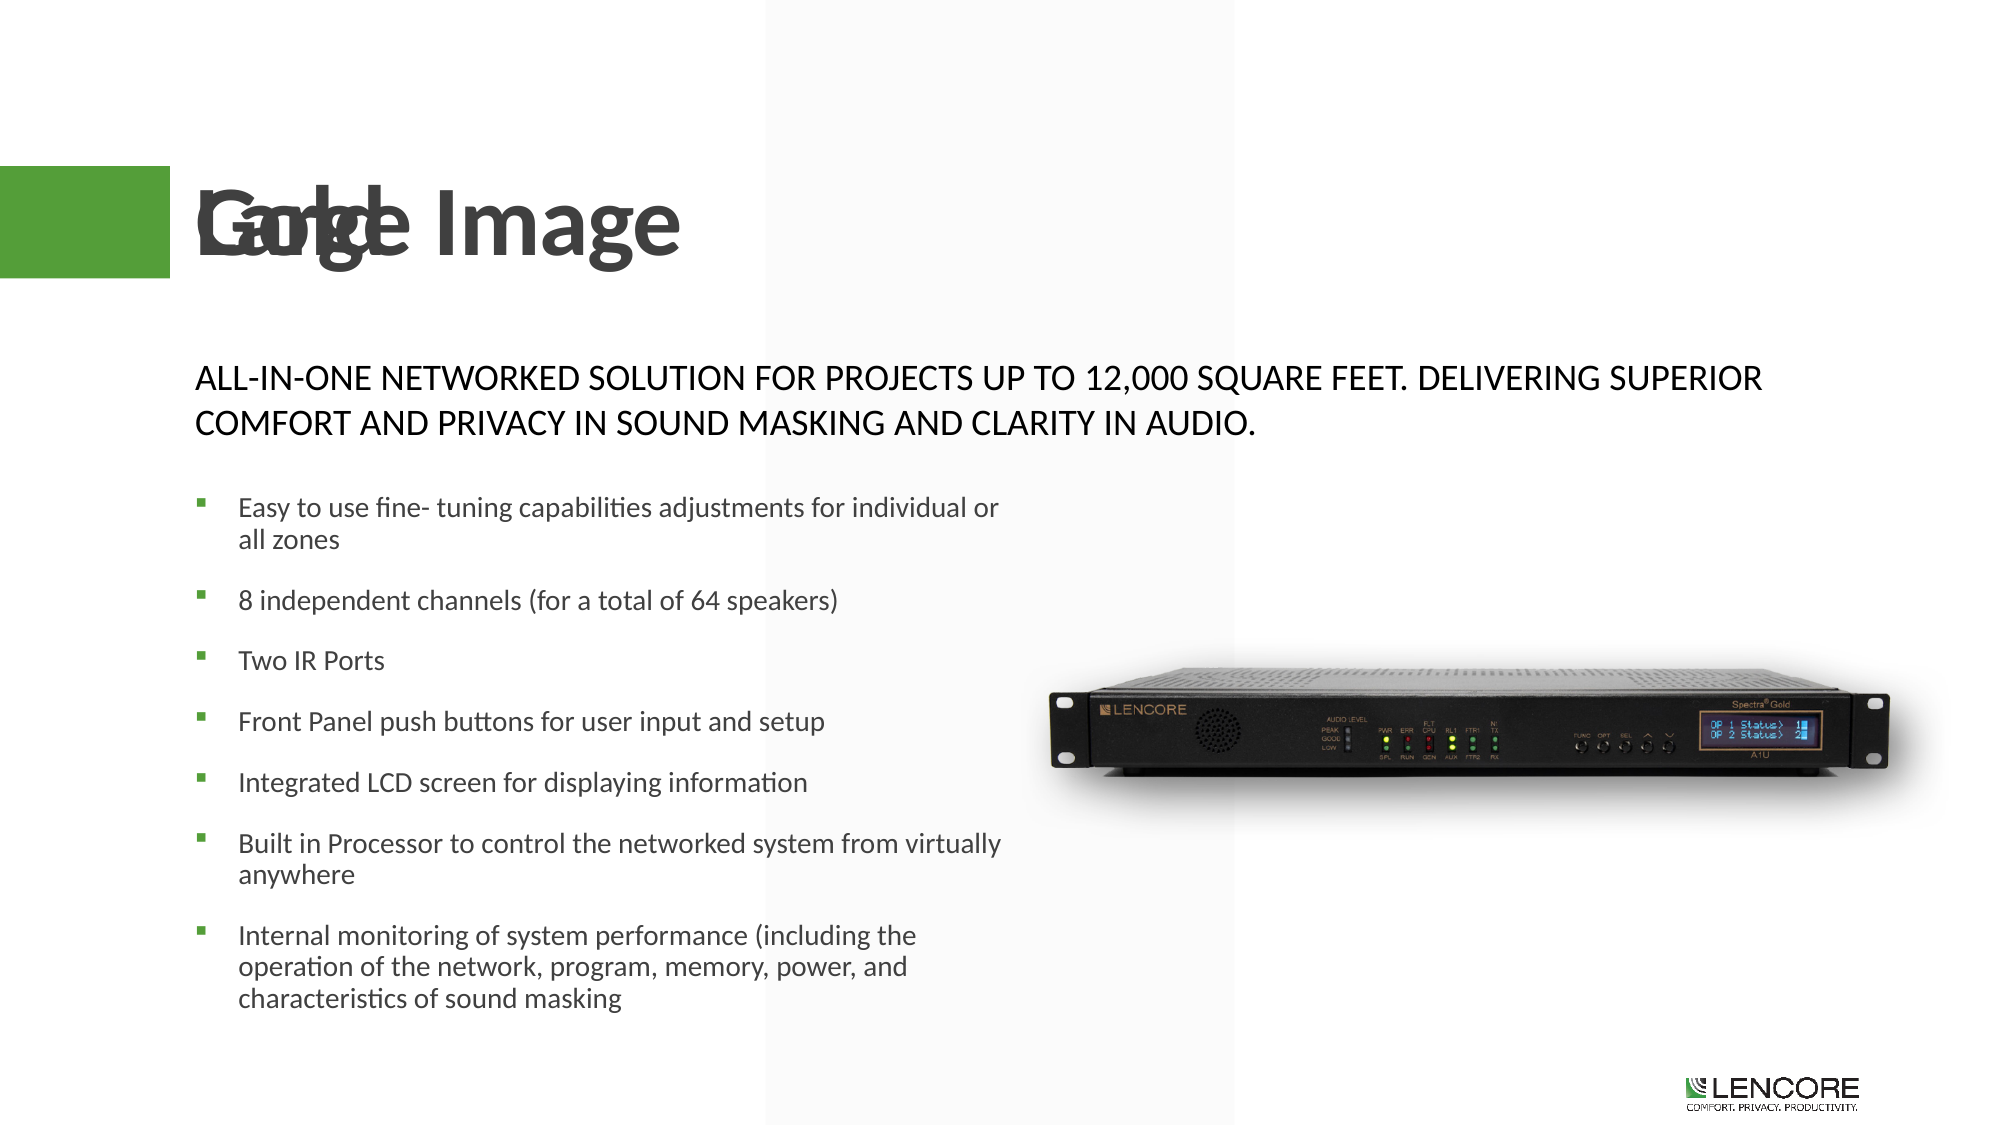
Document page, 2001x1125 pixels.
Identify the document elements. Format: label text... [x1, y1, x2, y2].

picture [978, 528, 1967, 905]
picture [1677, 1071, 1870, 1118]
list Easy to use fine- tuning capabilities adjustments for individual or all zones 8 independent channels (for a total of 64 speakers) Two IR Ports Front Panel push buttons for user input and setup Integrated LCD screen for displaying information Built in Processor to control the networked system from virtually anywhere Internal monitoring of system performance (including the operation of the network, program, memory, power, and characteristics of sound masking [194, 485, 1019, 1046]
title Large Image [180, 47, 1830, 285]
list All-In-One Networked solution for projects up to 12,000 square feet. Delivering superior comfort and privacy in sound masking and clarity in audio. [180, 337, 1845, 459]
